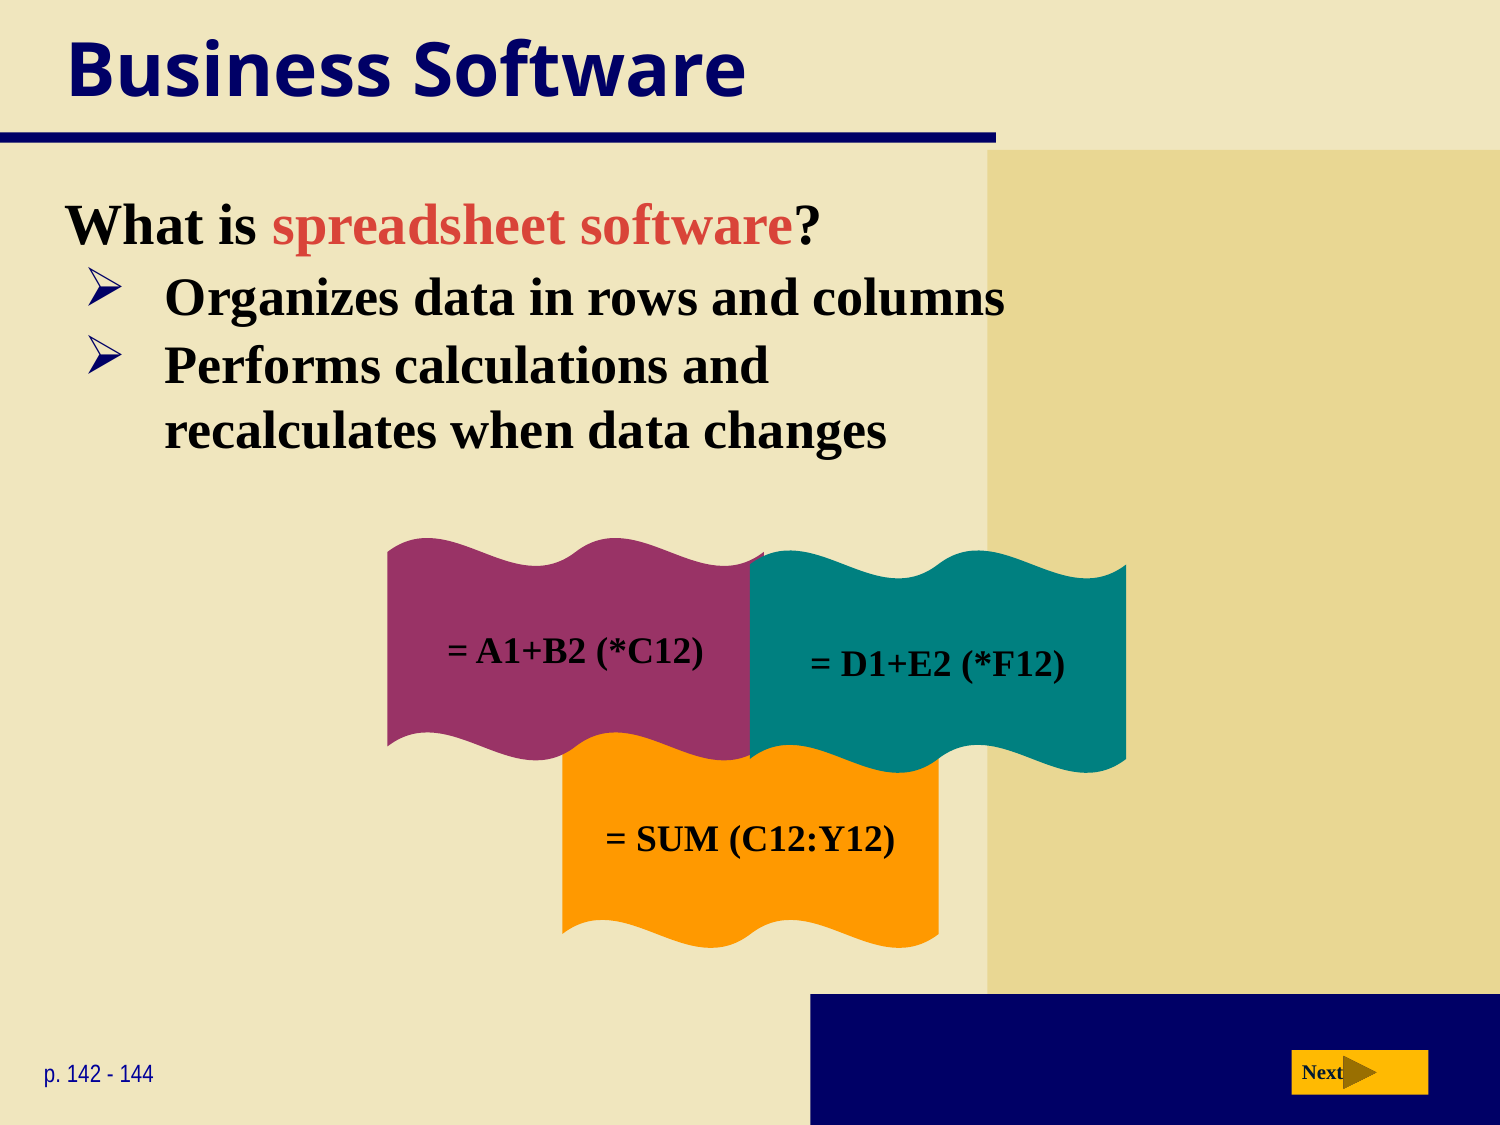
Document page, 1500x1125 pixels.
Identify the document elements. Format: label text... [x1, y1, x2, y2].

title Business Software [49, 0, 1459, 133]
text_box p. 142 - 144 [29, 1050, 225, 1095]
text_box What is spreadsheet software? [49, 179, 1459, 254]
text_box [387, 537, 764, 762]
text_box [1286, 1049, 1429, 1095]
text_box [749, 549, 1127, 774]
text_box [562, 770, 939, 949]
text_box Organizes data in rows and columns Performs calculations and recalculates when data changes [49, 254, 1459, 488]
